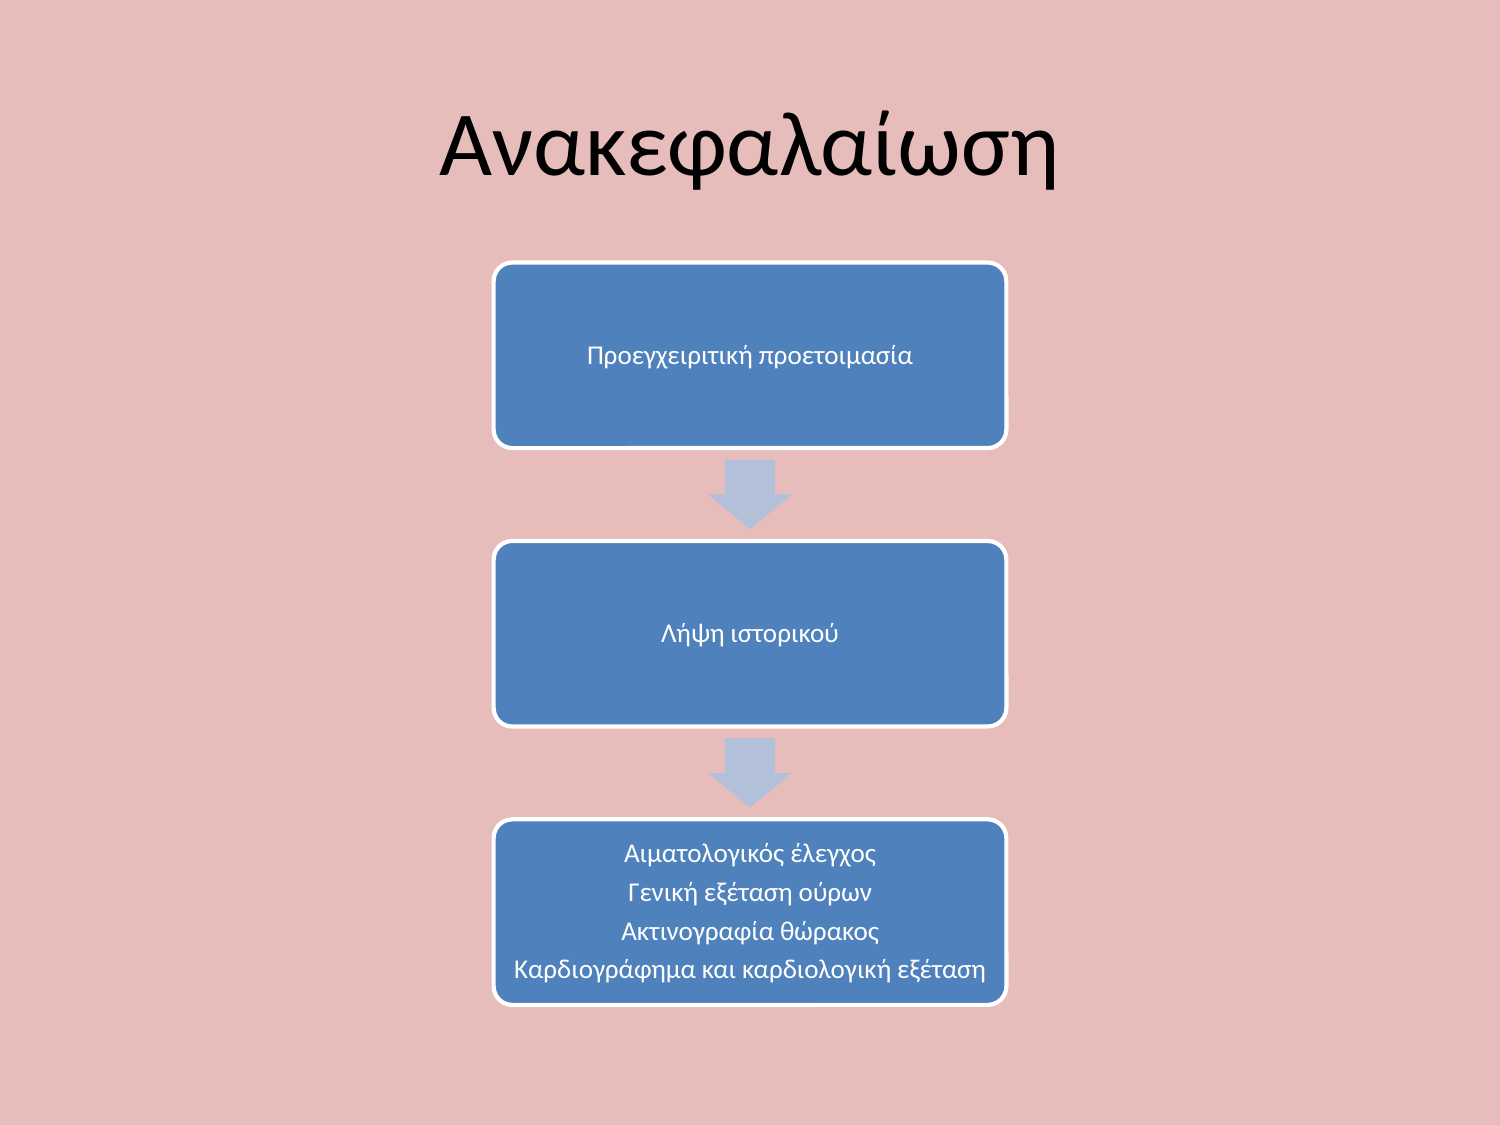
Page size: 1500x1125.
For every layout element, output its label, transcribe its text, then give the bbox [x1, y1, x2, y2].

title Ανακεφαλαίωση [75, 45, 1425, 233]
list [74, 262, 1426, 1006]
